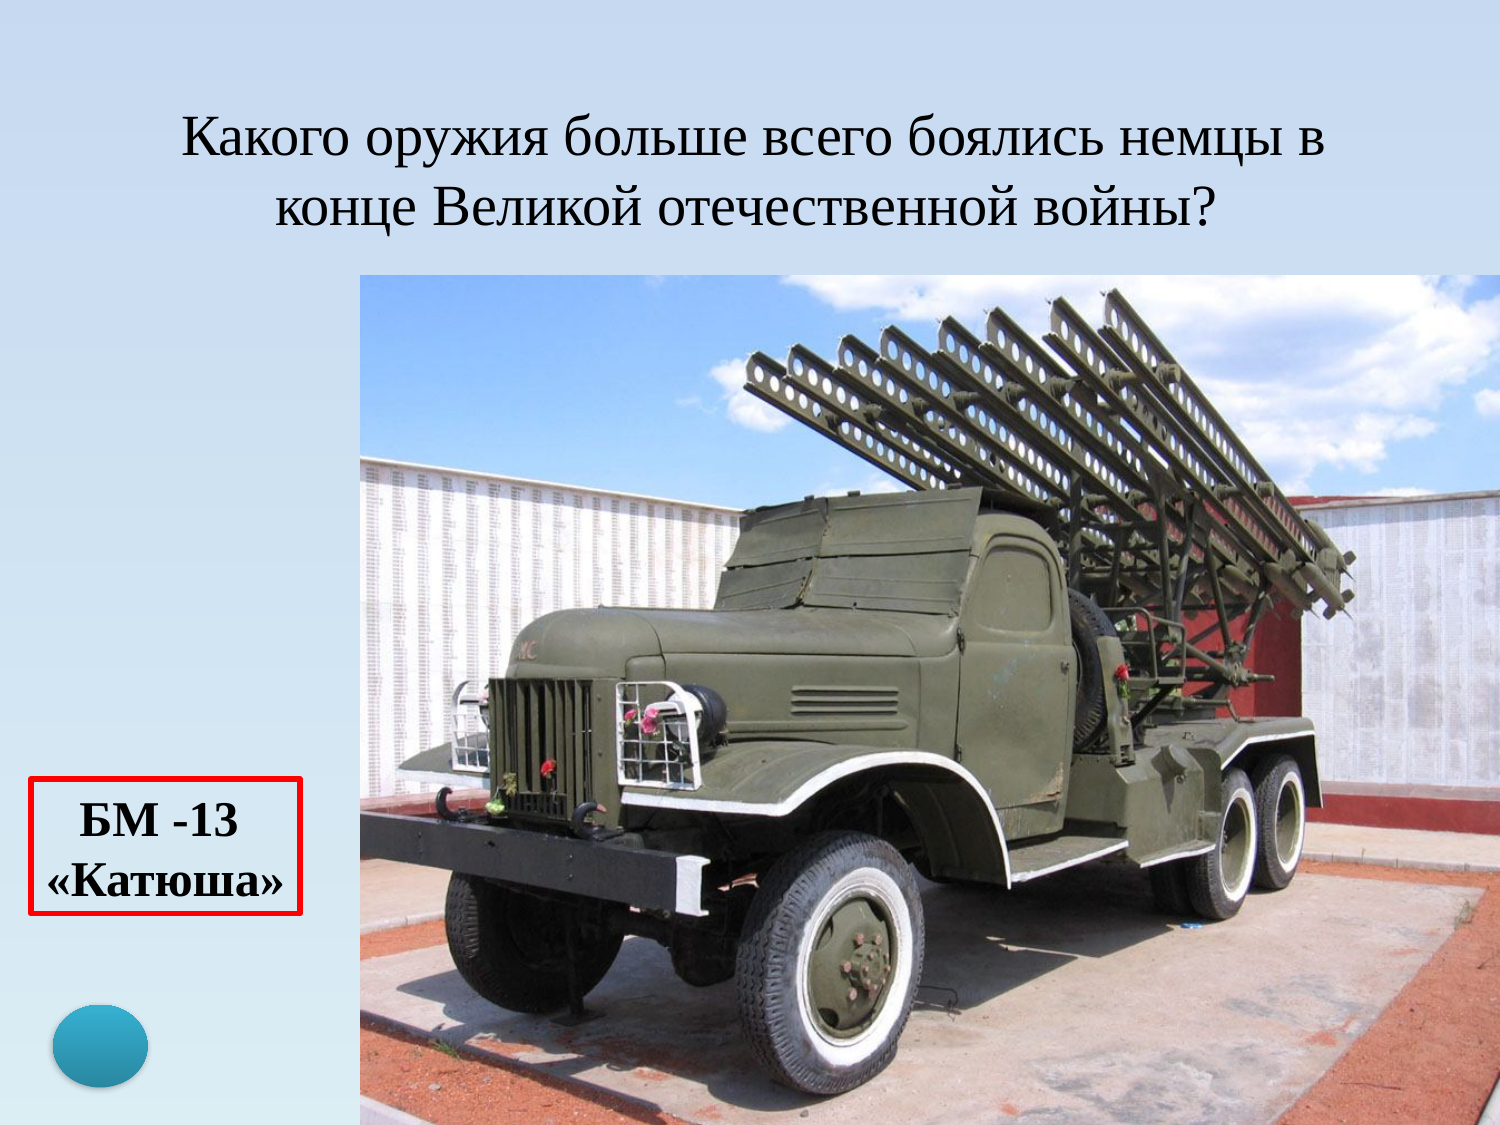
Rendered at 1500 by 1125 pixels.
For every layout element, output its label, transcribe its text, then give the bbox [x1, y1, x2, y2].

picture [359, 275, 1500, 1125]
text_box [53, 1004, 148, 1088]
text_box Какого оружия больше всего боялись немцы в конце Великой отечественной войны? [103, 89, 1404, 245]
text_box БМ -13 «Катюша» [30, 778, 300, 914]
